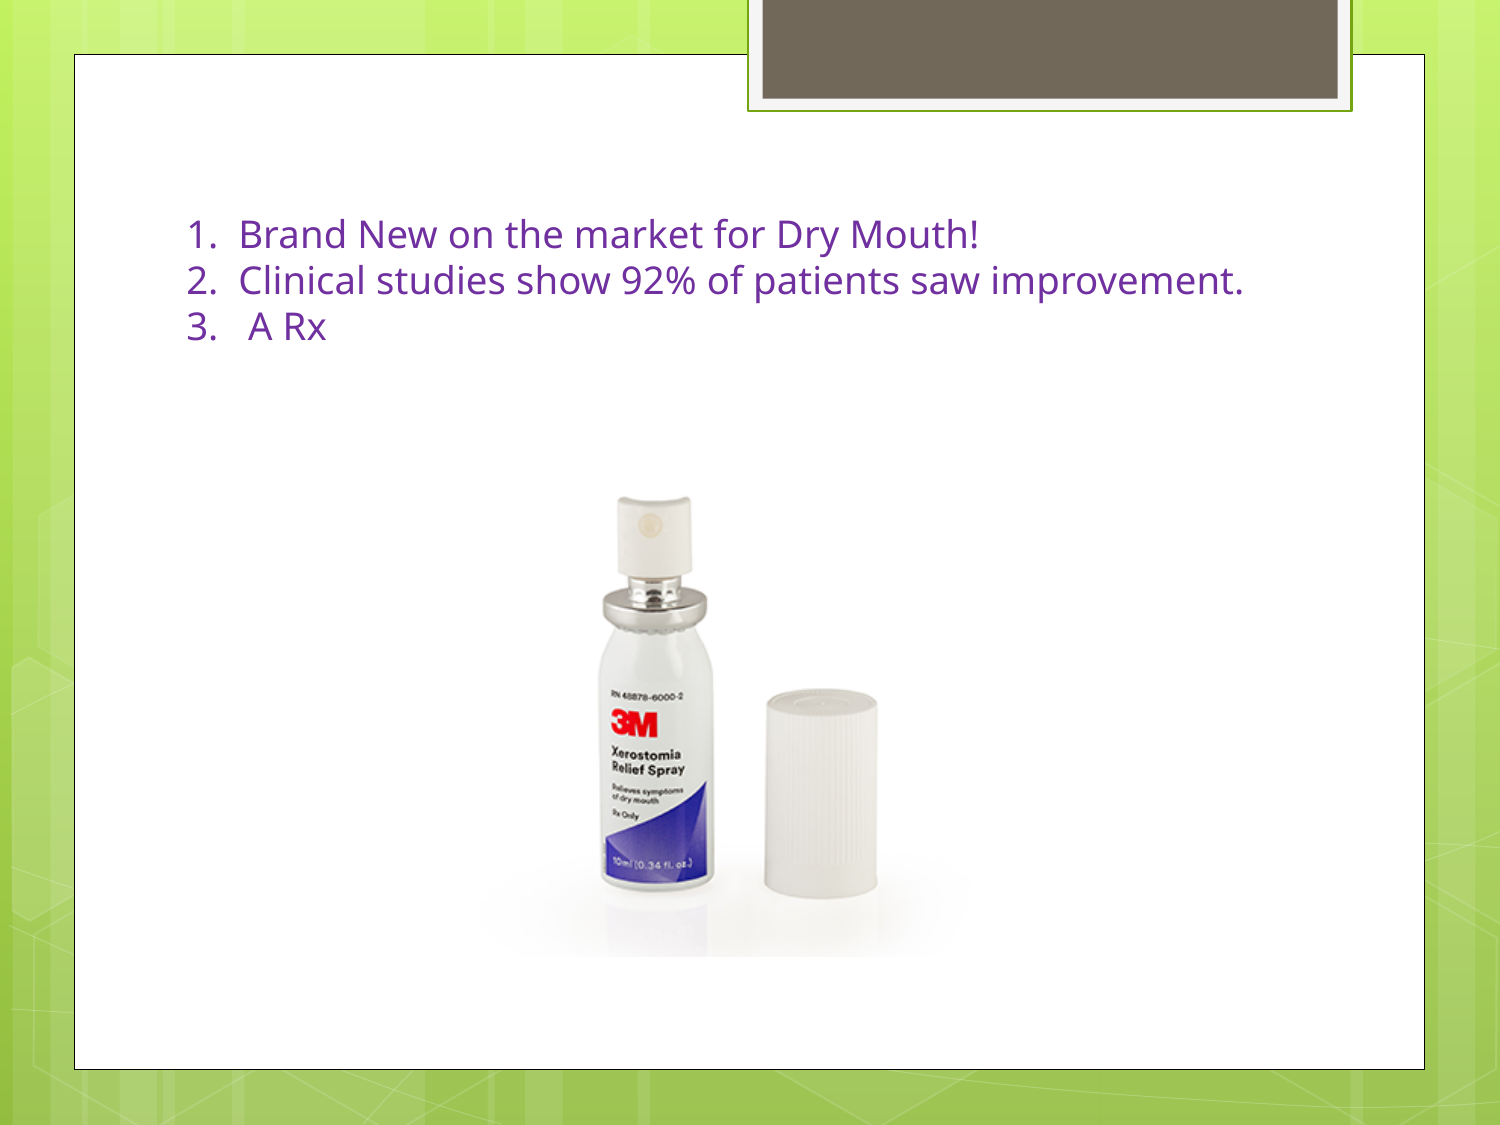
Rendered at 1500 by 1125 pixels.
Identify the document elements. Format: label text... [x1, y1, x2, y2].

title 1. Brand New on the market for Dry Mouth! 2. Clinical studies show 92% of patients saw improvement. 3. A Rx [171, 168, 1324, 357]
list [242, 380, 1212, 957]
